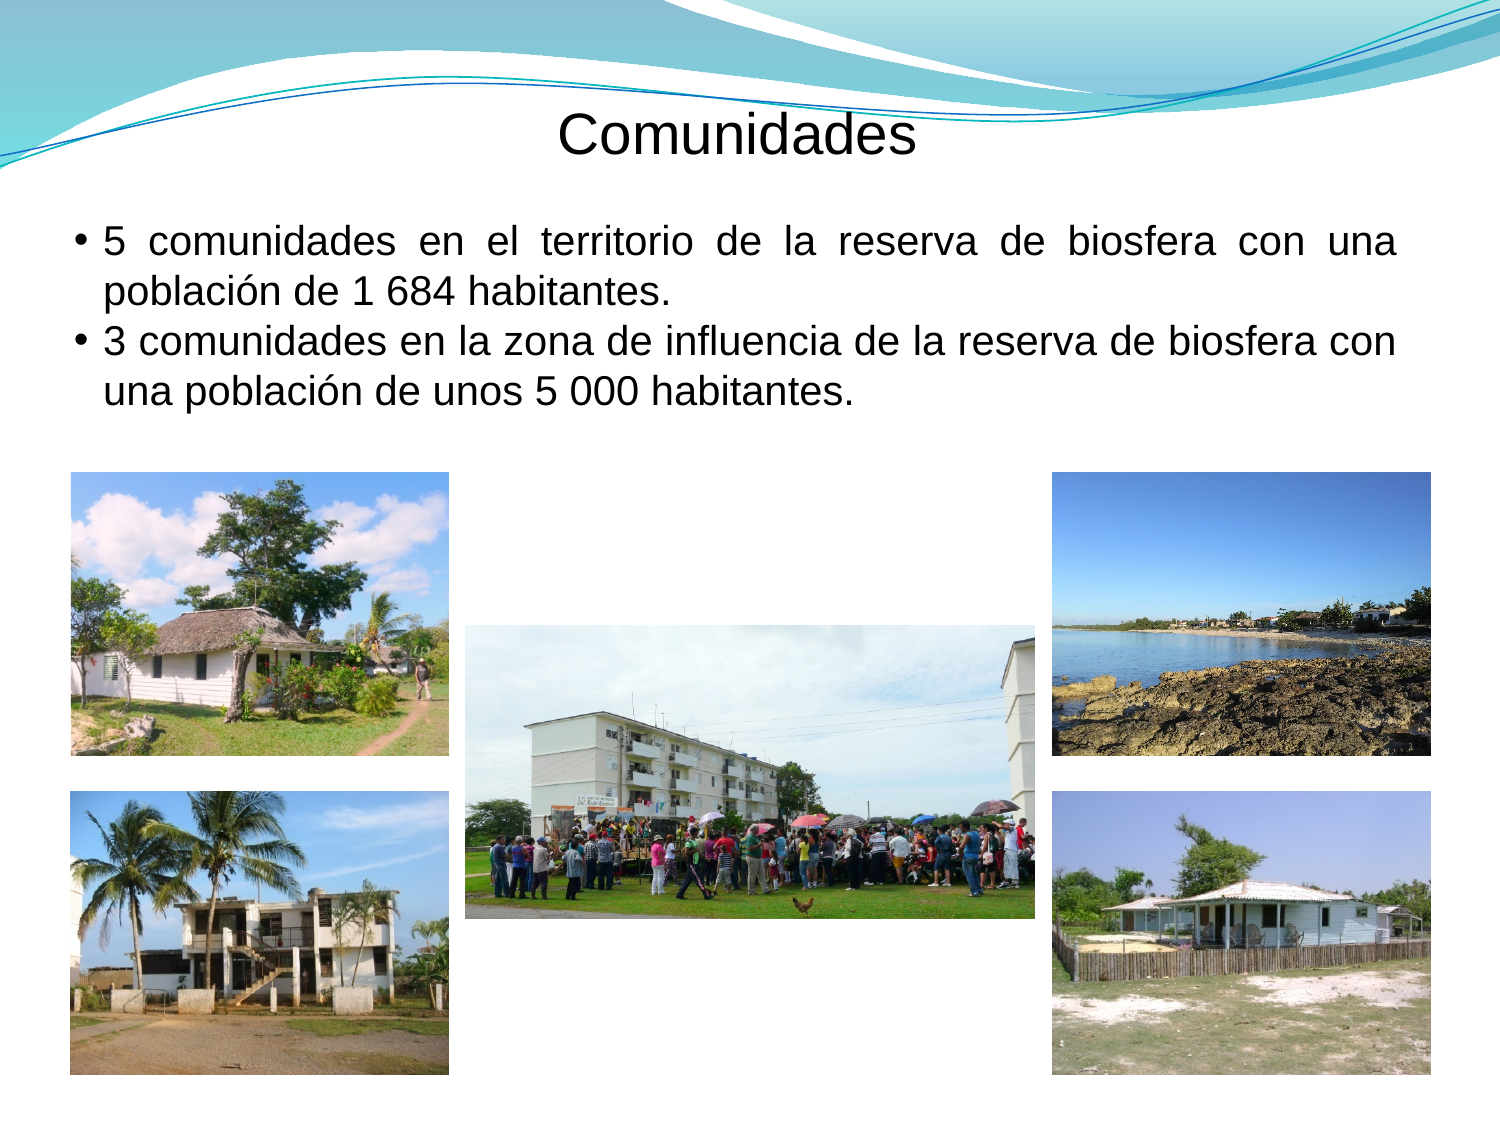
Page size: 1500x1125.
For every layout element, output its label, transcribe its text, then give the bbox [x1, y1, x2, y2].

picture [70, 472, 449, 756]
text_box Comunidades [542, 88, 933, 174]
picture [1051, 472, 1431, 757]
picture [464, 625, 1036, 919]
text_box 5 comunidades en el territorio de la reserva de biosfera con una población de 1 684 habitantes. 3 comunidades en la zona de influencia de la reserva de biosfera con una población de unos 5 000 habitantes. [58, 206, 1413, 422]
picture [70, 791, 449, 1076]
picture [1051, 791, 1431, 1075]
